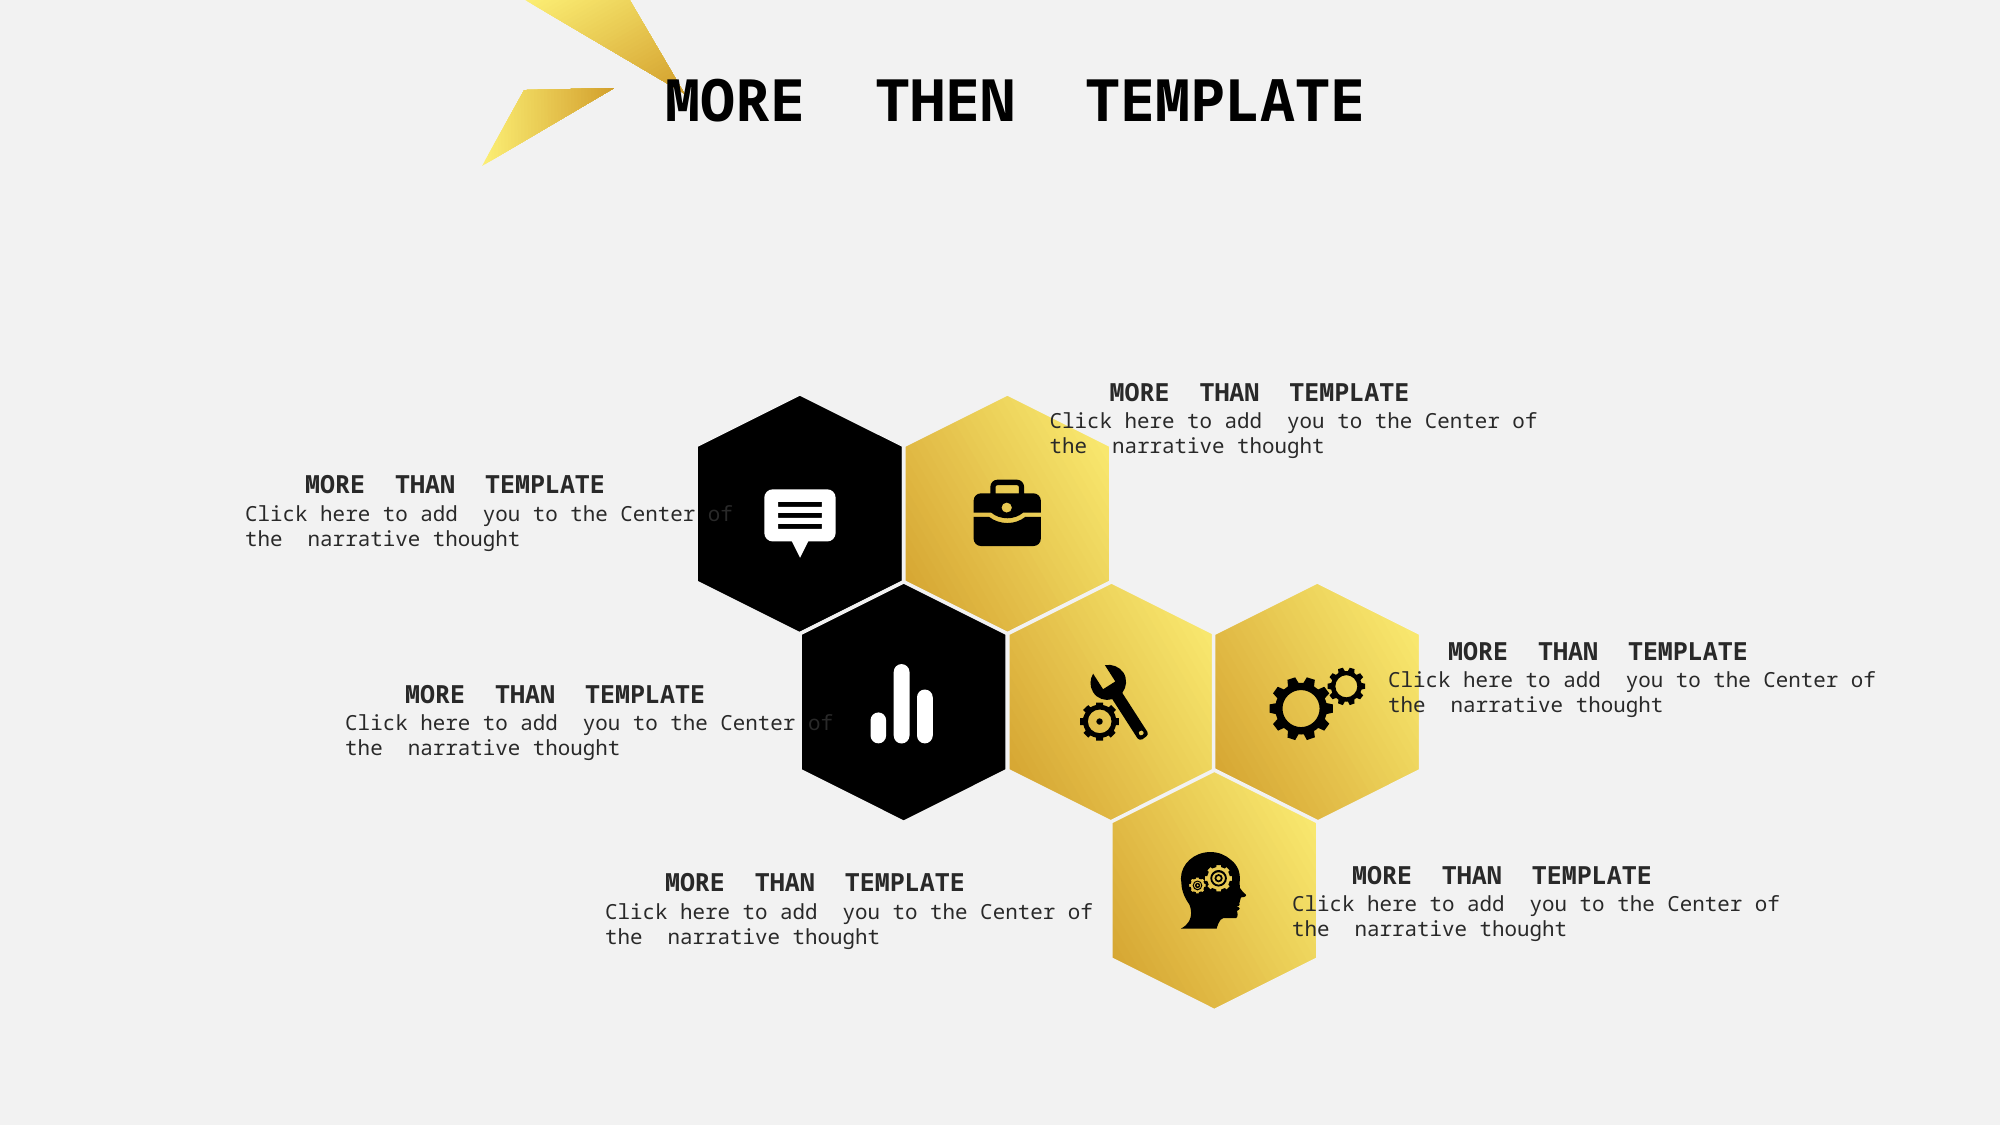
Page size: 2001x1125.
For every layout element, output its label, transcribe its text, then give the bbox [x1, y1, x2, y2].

text_box MORE THAN TEMPLATE Click here to add you to the Center of the narrative thought [1277, 843, 1795, 1003]
text_box [482, 87, 615, 166]
text_box [1110, 770, 1318, 1011]
text_box [903, 393, 1111, 633]
text_box MORE THAN TEMPLATE Click here to add you to the Center of the narrative thought [1034, 360, 1552, 520]
text_box [800, 581, 1007, 823]
text_box [696, 393, 903, 635]
text_box MORE THAN TEMPLATE Click here to add you to the Center of the narrative thought [230, 453, 748, 613]
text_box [973, 479, 1042, 547]
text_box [1079, 663, 1149, 741]
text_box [1180, 851, 1250, 929]
text_box MORE THAN TEMPLATE Click here to add you to the Center of the narrative thought [330, 662, 848, 823]
text_box [1007, 581, 1214, 822]
text_box [525, 0, 658, 56]
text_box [870, 663, 933, 744]
text_box MORE THEN TEMPLATE [620, 47, 1380, 143]
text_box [764, 489, 836, 558]
text_box MORE THAN TEMPLATE Click here to add you to the Center of the narrative thought [590, 850, 1108, 1011]
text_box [1269, 667, 1366, 741]
text_box [1213, 581, 1402, 822]
text_box MORE THAN TEMPLATE Click here to add you to the Center of the narrative thought [1373, 619, 1891, 780]
